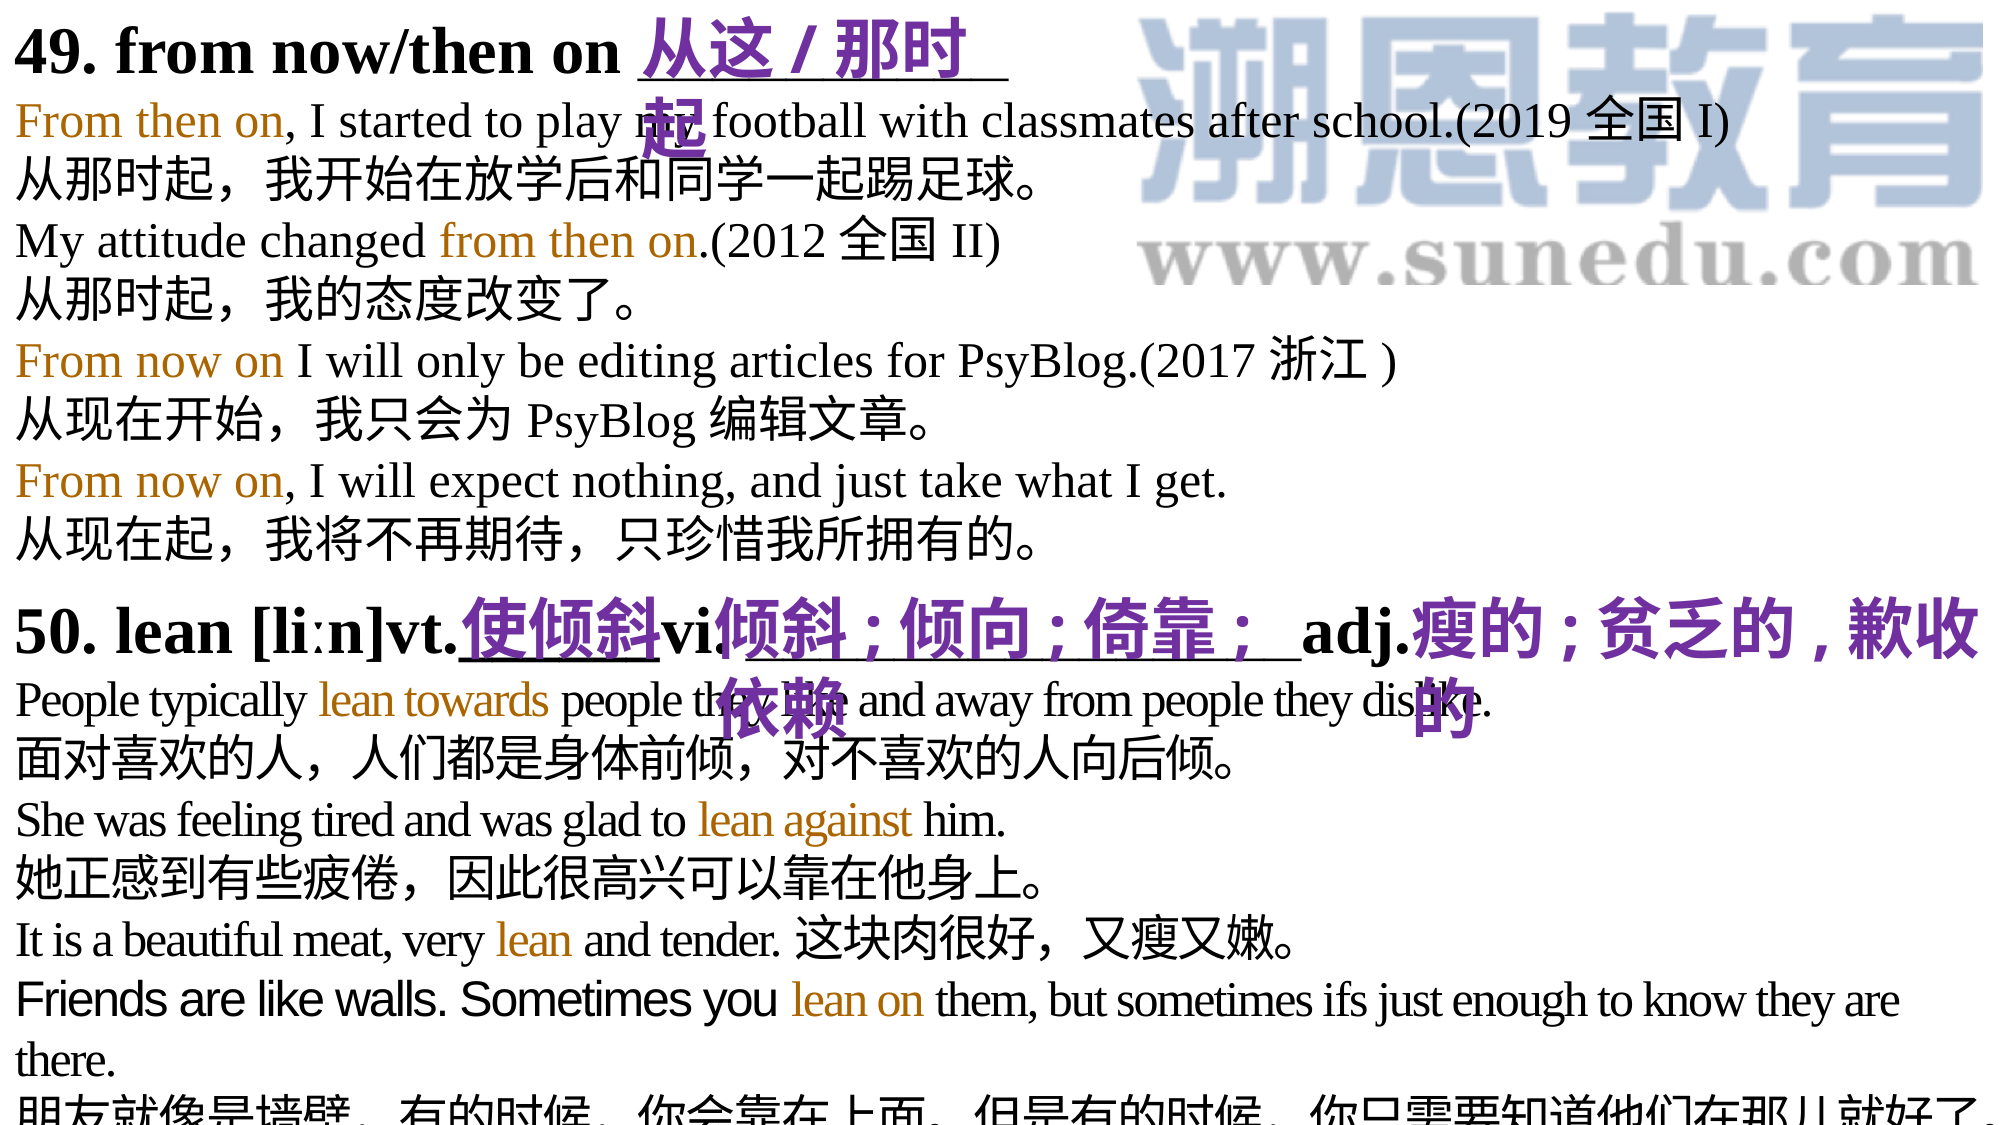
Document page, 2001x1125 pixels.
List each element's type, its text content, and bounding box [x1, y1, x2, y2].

text_box 瘦的;贫乏的,歉收的 [1396, 579, 2000, 754]
text_box 倾斜;倾向;倚靠;依赖 [700, 579, 1337, 754]
text_box 从这/那时起 [626, 0, 1027, 175]
text_box 50. lean [liːn]vt.______vi. _______________adj. People typically lean towards people they like and away from people they dislike. 面对喜欢的人，人们都是身体前倾，对不喜欢的人向后倾。 She was feeling tired and was glad to lean against him. 她正感到有些疲倦，因此很高兴可以靠在他身上。 It is a beautiful meat, very lean and tender.这块肉很好，又瘦又嫩。 Friends are like walls. Sometimes you lean on them, but sometimes ifs just enough to know they are there. 朋友就像是墙壁，有的时候，你会靠在上面。但是有的时候，你只需要知道他们在那儿就好了。 [0, 579, 2000, 1125]
text_box 使倾斜 [446, 579, 677, 674]
text_box 49. from now/then on __________ From then on, I started to play my football with classmates after school.(2019全国I) 从那时起，我开始在放学后和同学一起踢足球。 My attitude changed from then on.(2012全国II) 从那时起，我的态度改变了。 From now on I will only be editing articles for PsyBlog.(2017浙江) 从现在开始，我只会为PsyBlog编辑文章。 From now on, I will expect nothing, and just take what I get. 从现在起，我将不再期待，只珍惜我所拥有的。 [0, 0, 2000, 575]
